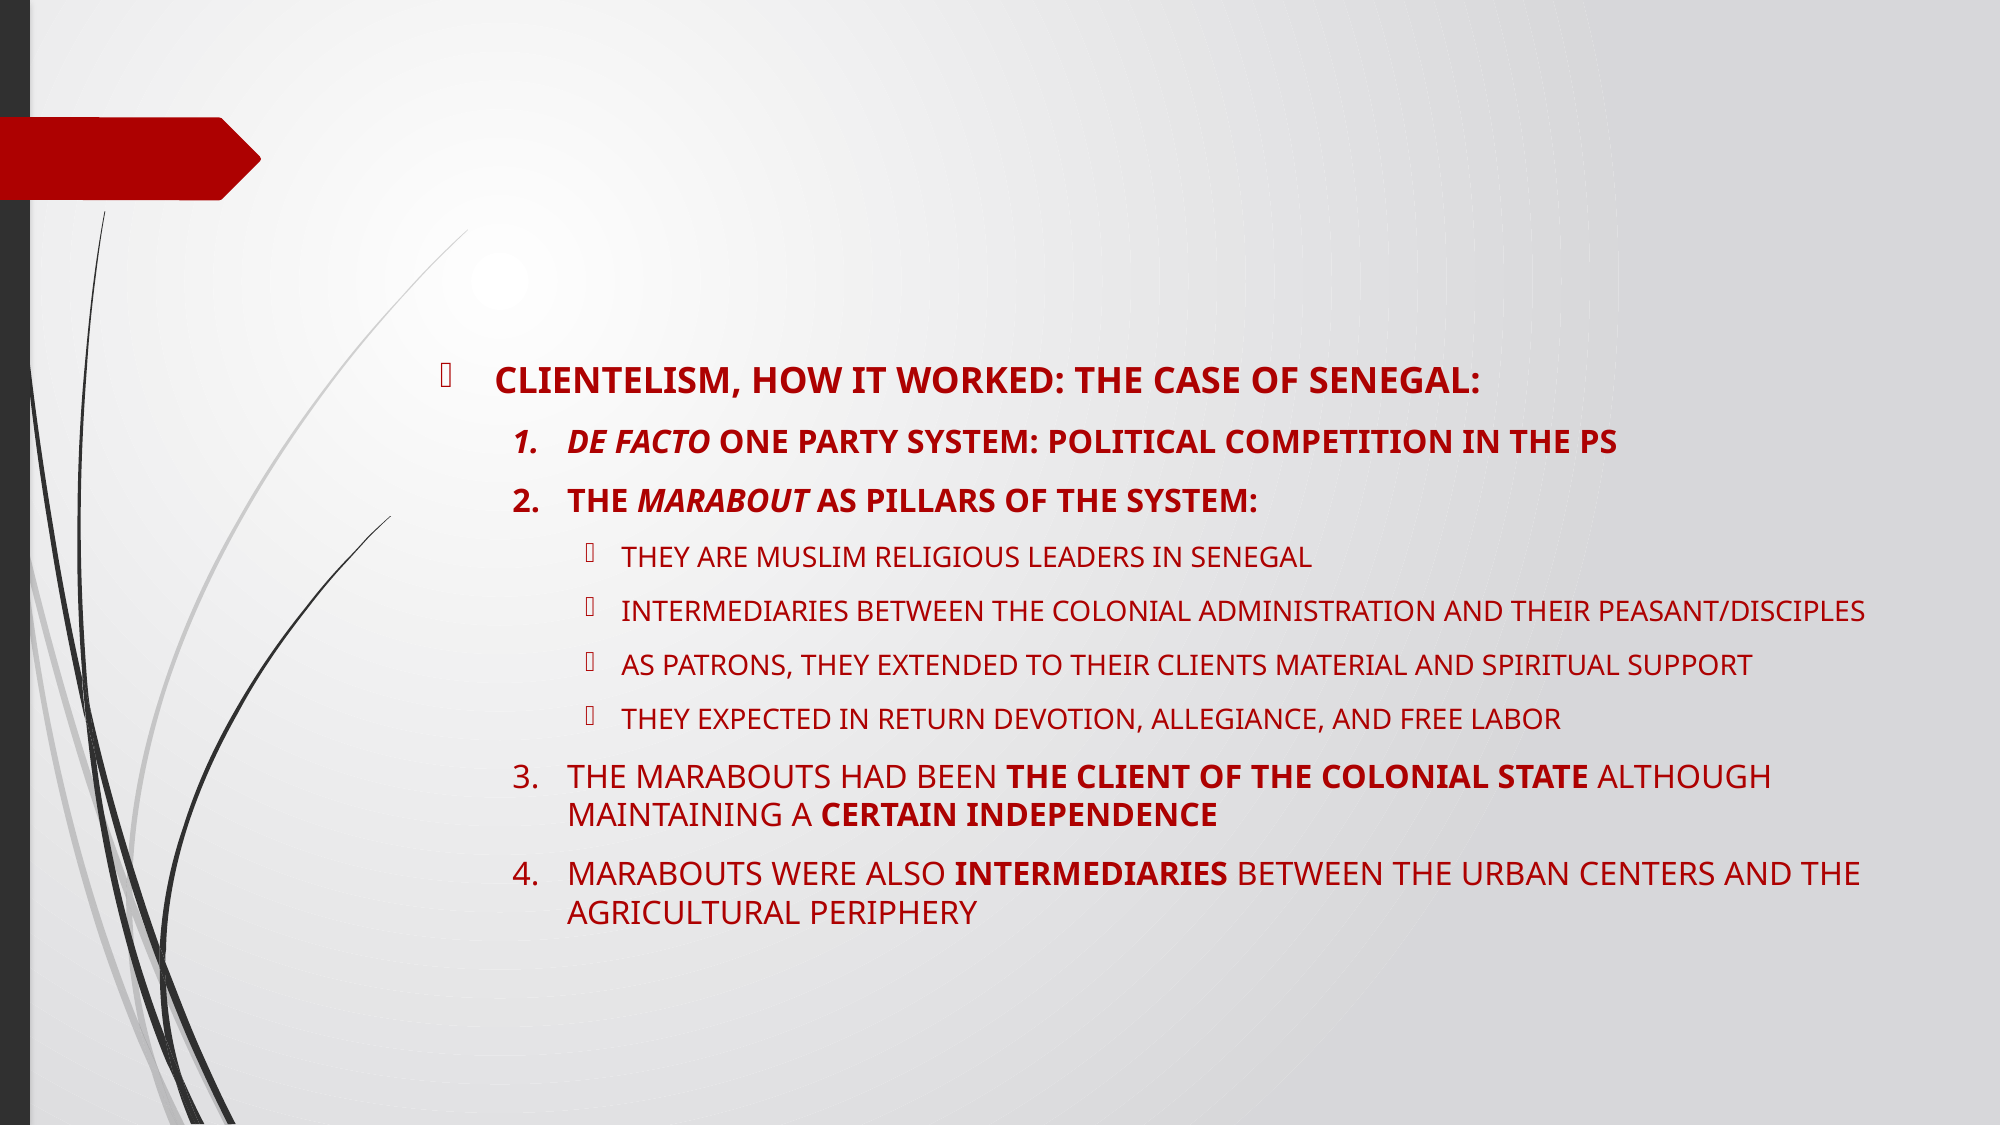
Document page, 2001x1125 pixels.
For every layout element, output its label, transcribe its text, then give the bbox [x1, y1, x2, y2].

list CLIENTELISM, HOW IT WORKED: THE CASE OF SENEGAL: DE FACTO ONE PARTY SYSTEM: POLITICAL COMPETITION IN THE PS THE MARABOUT AS PILLARS OF THE SYSTEM: THEY ARE MUSLIM RELIGIOUS LEADERS IN SENEGAL INTERMEDIARIES BETWEEN THE COLONIAL ADMINISTRATION AND THEIR PEASANT/DISCIPLES AS PATRONS, THEY EXTENDED TO THEIR CLIENTS MATERIAL AND SPIRITUAL SUPPORT THEY EXPECTED IN RETURN DEVOTION, ALLEGIANCE, AND FREE LABOR THE MARABOUTS HAD BEEN THE CLIENT OF THE COLONIAL STATE ALTHOUGH MAINTAINING A CERTAIN INDEPENDENCE MARABOUTS WERE ALSO INTERMEDIARIES BETWEEN THE URBAN CENTERS AND THE AGRICULTURAL PERIPHERY [424, 350, 1888, 970]
